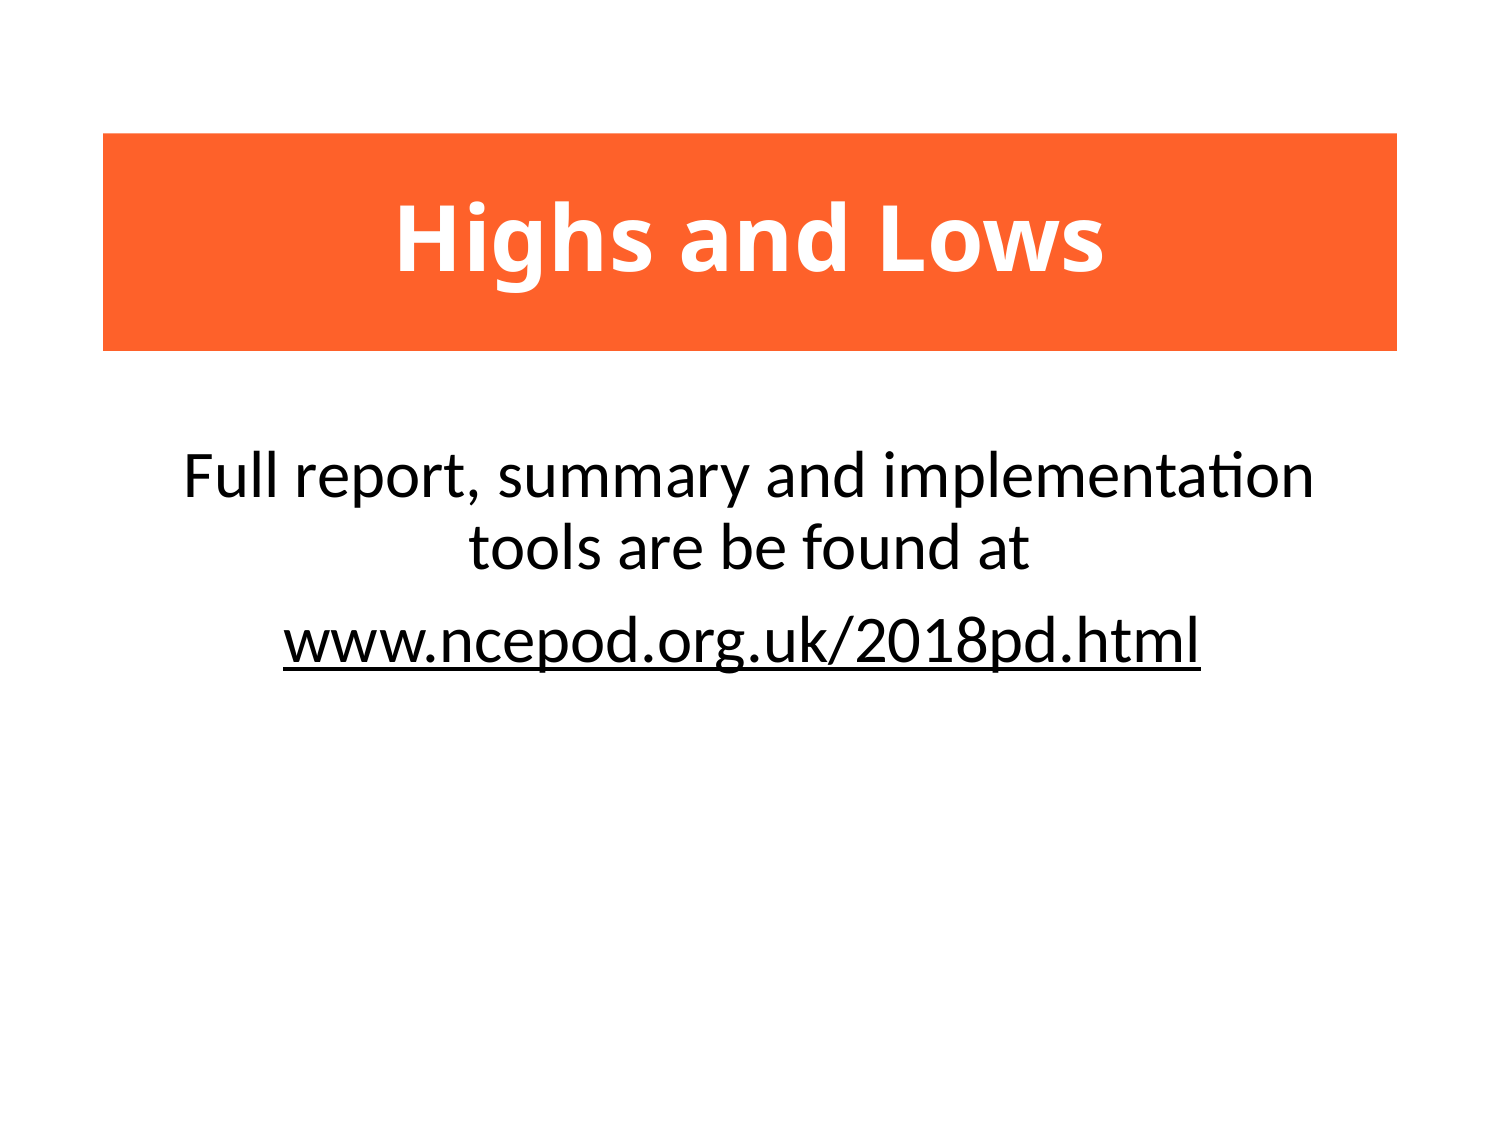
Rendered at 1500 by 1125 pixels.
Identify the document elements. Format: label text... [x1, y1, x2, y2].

title Highs and Lows [103, 133, 1397, 351]
list Full report, summary and implementation tools are be found at www.ncepod.org.uk/2018pd.html [103, 432, 1397, 803]
